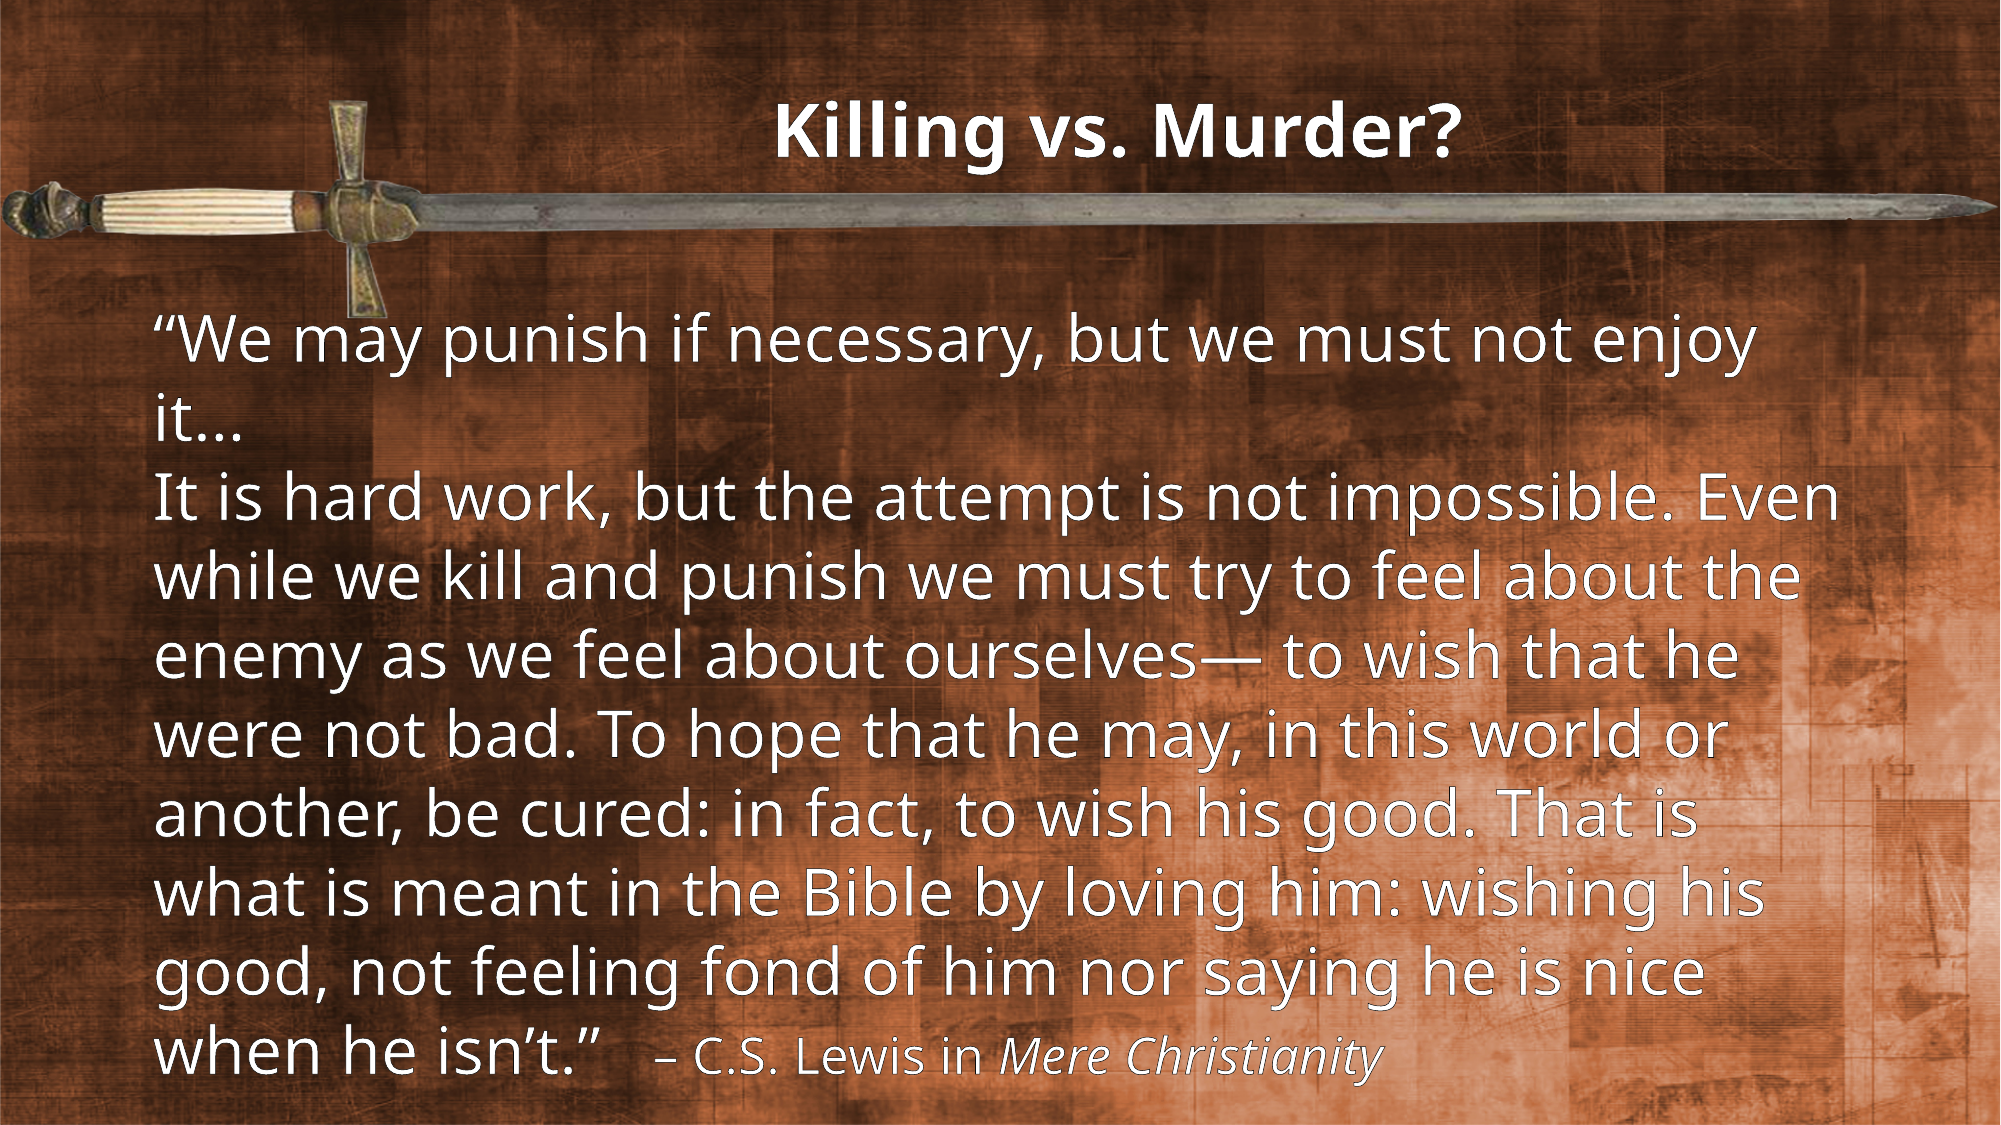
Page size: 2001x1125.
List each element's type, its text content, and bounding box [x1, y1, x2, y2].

title Killing vs. Murder? [372, 48, 1863, 218]
list “We may punish if necessary, but we must not enjoy it… It is hard work, but the attempt is not impossible. Even while we kill and punish we must try to feel about the enemy as we feel about ourselves— to wish that he were not bad. To hope that he may, in this world or another, be cured: in fact, to wish his good. That is what is meant in the Bible by loving him: wishing his good, not feeling fond of him nor saying he is nice when he isn’t.” – C.S. Lewis in Mere Christianity [137, 288, 1863, 1097]
picture [0, 0, 2001, 1125]
